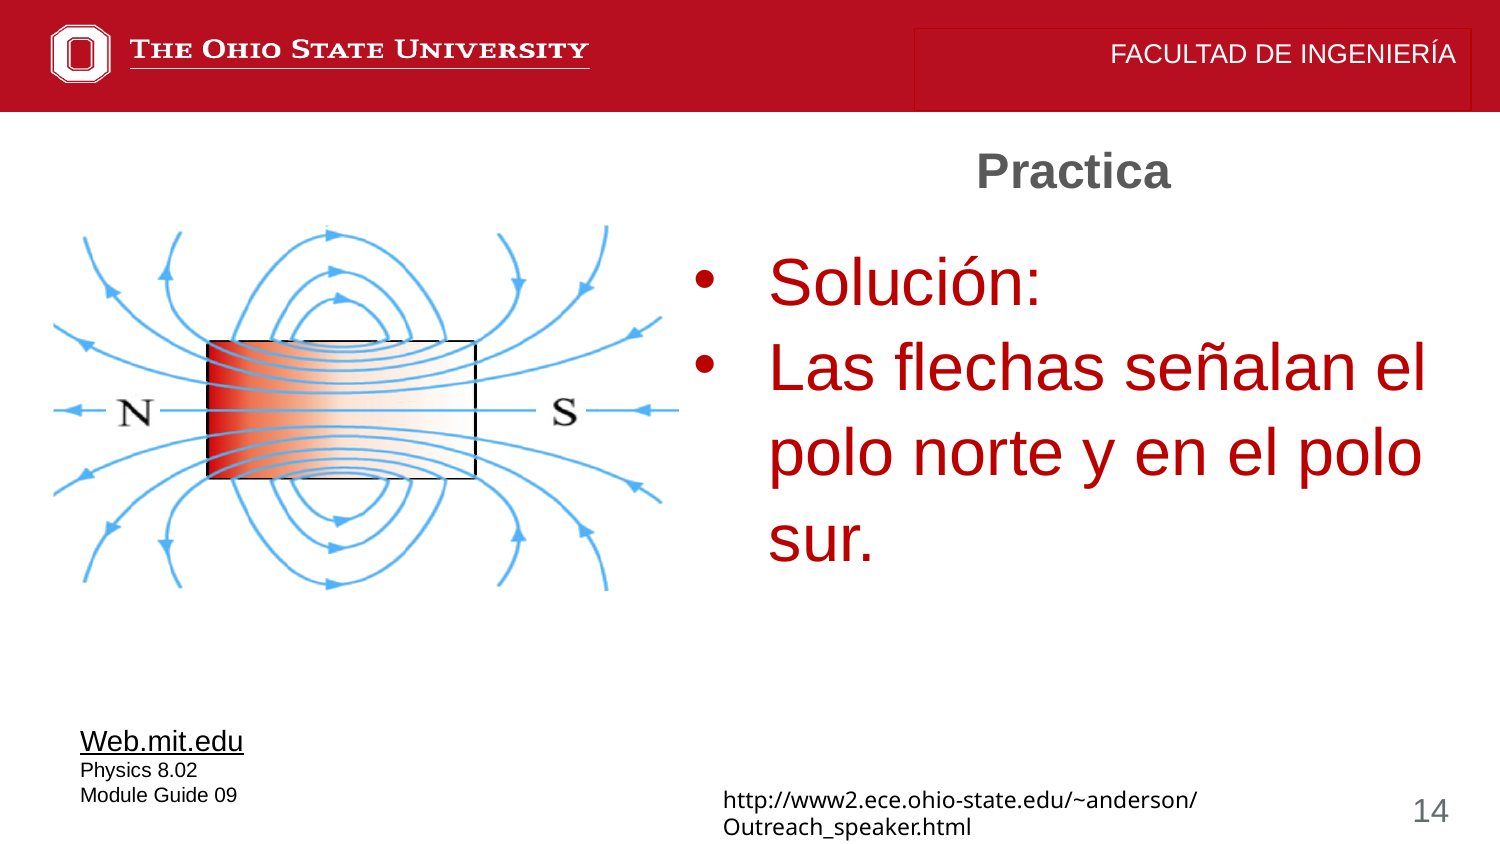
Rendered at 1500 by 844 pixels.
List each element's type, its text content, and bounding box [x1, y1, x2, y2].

text_box Web.mit.edu Physics 8.02 Module Guide 09 [65, 714, 268, 825]
list Solución: Las flechas señalan el polo norte y en el polo sur. [678, 224, 1451, 783]
text_box http://www2.ece.ohio-state.edu/~anderson/Outreach_speaker.html [707, 778, 1260, 832]
picture [53, 224, 679, 591]
picture [50, 24, 590, 83]
list FACULTAD DE INGENIERÍA [914, 28, 1472, 111]
list Practica [678, 129, 1470, 209]
